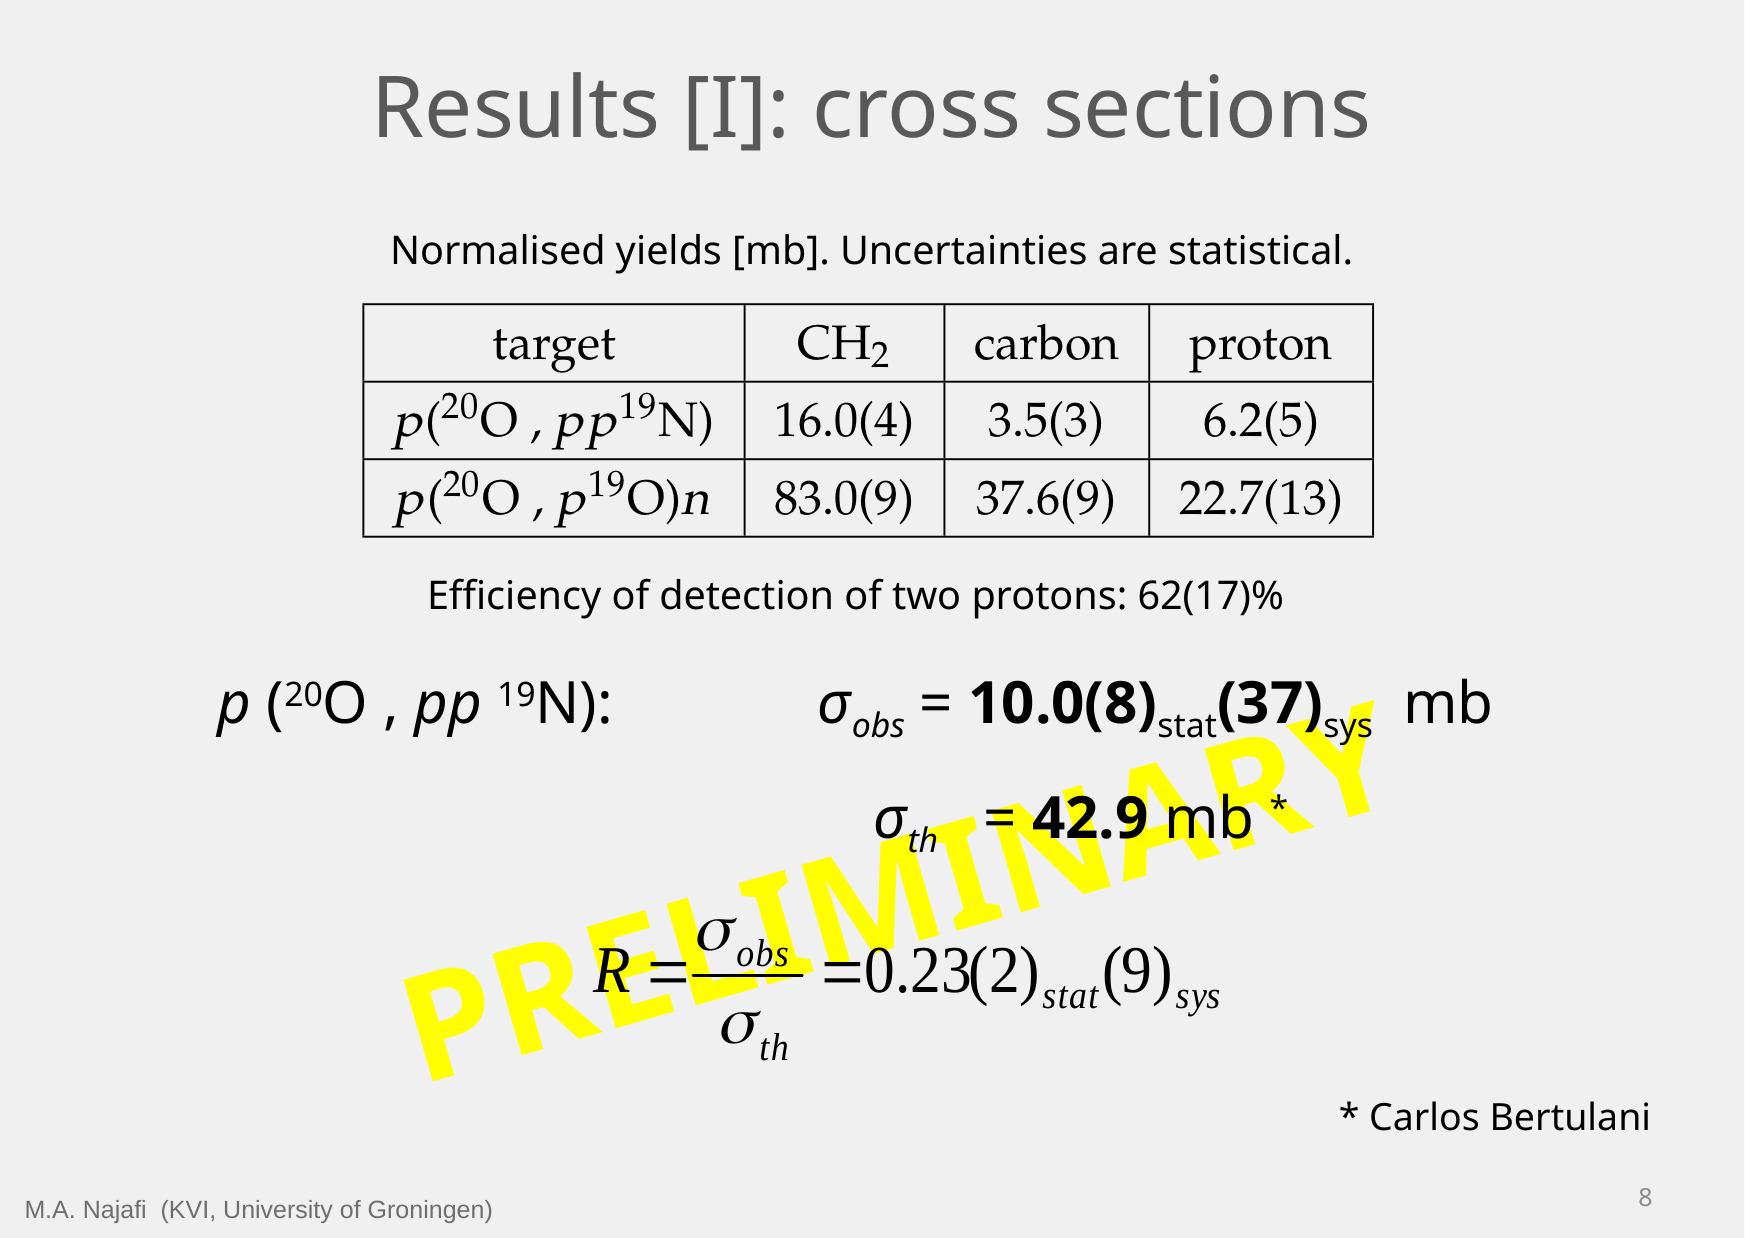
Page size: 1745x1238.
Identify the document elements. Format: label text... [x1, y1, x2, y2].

text_box * Carlos Bertulani [1314, 1085, 1667, 1145]
text_box PRELIMINARY [363, 915, 583, 1126]
slide_number 8 [1261, 1165, 1669, 1232]
text_box Efficiency of detection of two protons: 62(17)% p (20O , pp 19N): σobs = 10.0(8)stat(37)sys mb σth = 42.9 mb * [202, 562, 1509, 915]
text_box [521, 891, 1224, 1071]
picture [353, 292, 1387, 547]
text_box Normalised yields [mb]. Uncertainties are statistical. [190, 217, 1554, 280]
title Results [I]: cross sections [87, 0, 1658, 207]
